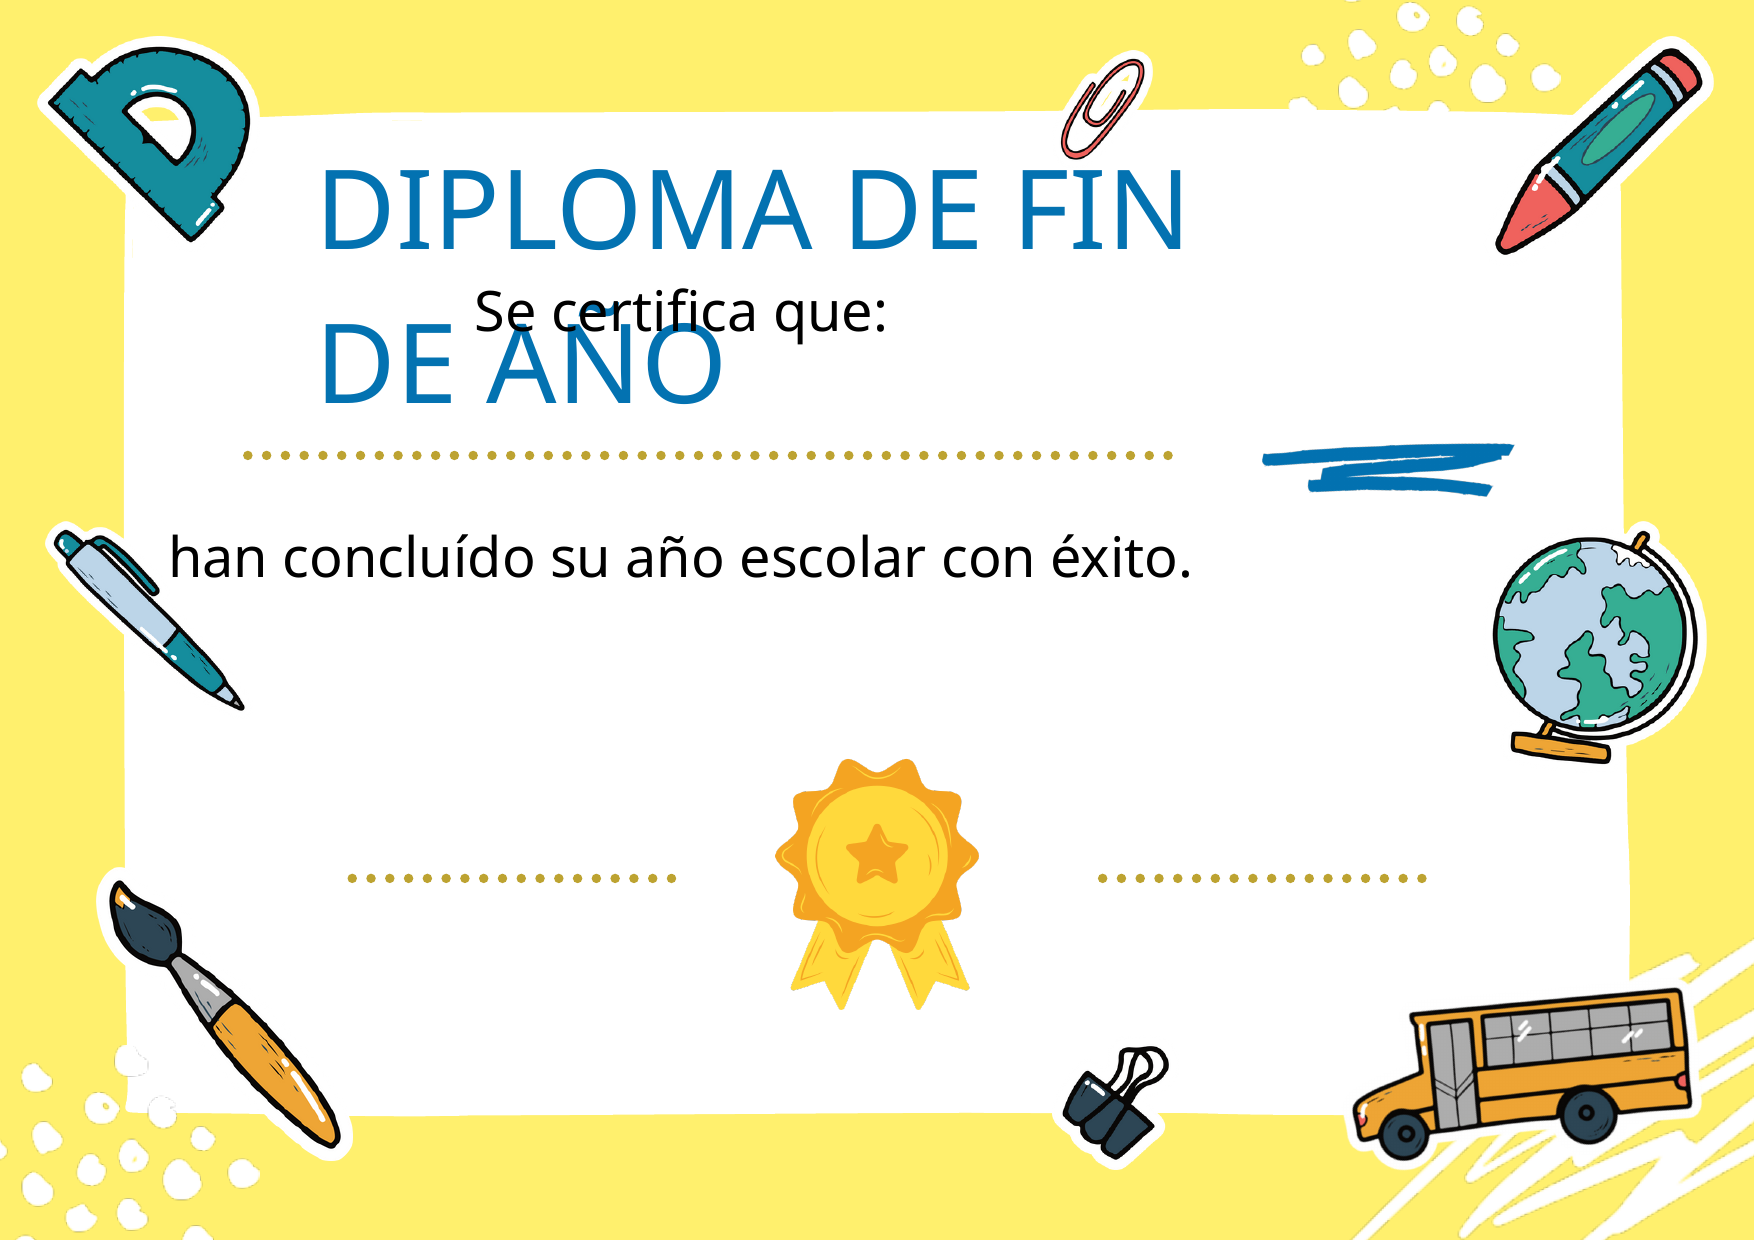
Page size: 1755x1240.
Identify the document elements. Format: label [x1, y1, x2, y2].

picture [1282, 887, 1755, 1240]
picture [1262, 425, 1512, 505]
picture [37, 36, 261, 252]
picture [1052, 50, 1154, 168]
picture [45, 521, 253, 719]
text_box [123, 108, 1631, 1119]
picture [1052, 1035, 1179, 1170]
picture [0, 867, 353, 1240]
picture [1288, 0, 1714, 266]
picture [775, 756, 979, 1010]
picture [1483, 521, 1708, 773]
